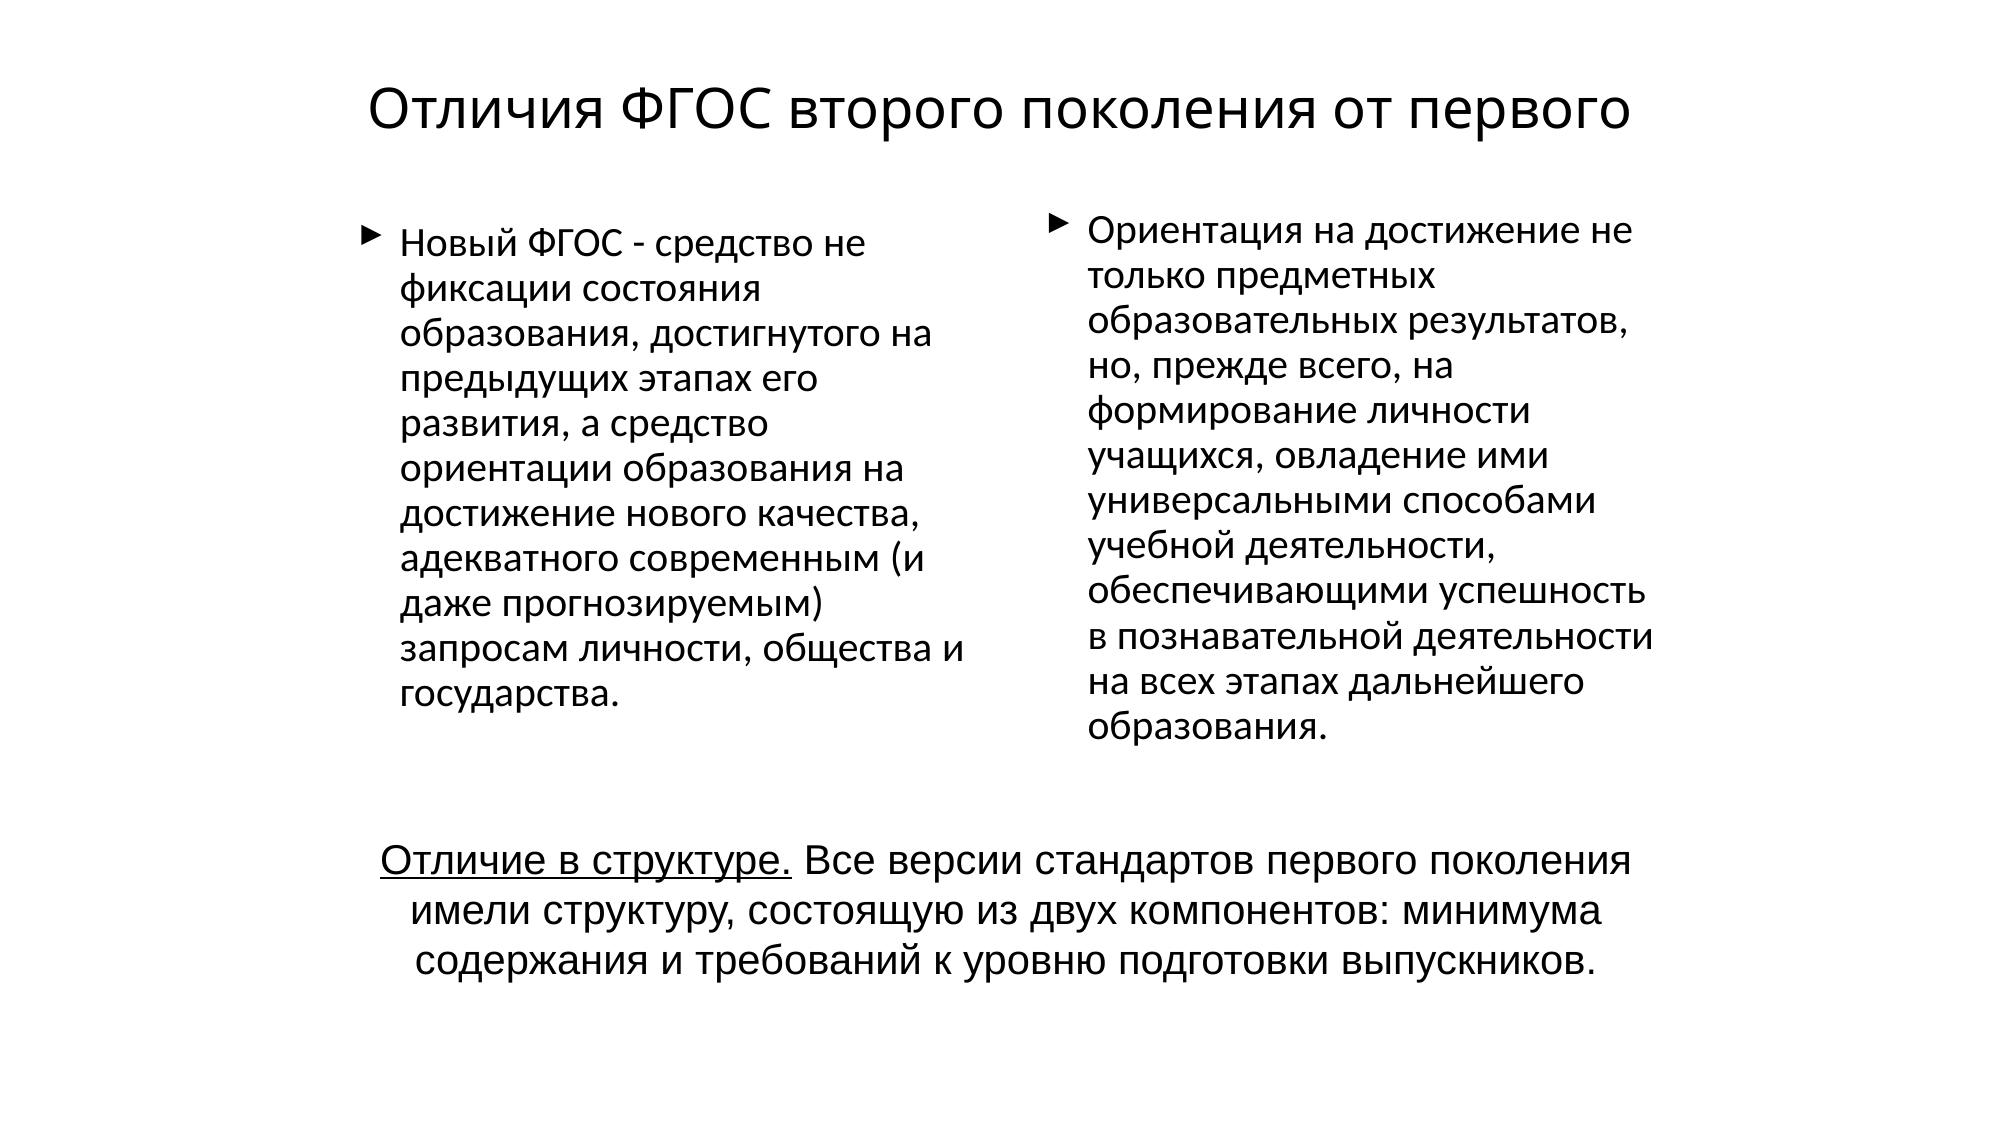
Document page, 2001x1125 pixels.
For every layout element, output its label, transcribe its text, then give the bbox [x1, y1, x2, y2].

title Отличия ФГОС второго поколения от первого [324, 45, 1675, 175]
list Ориентация на достижение не только предметных образовательных результатов, но, прежде всего, на формирование личности учащихся, овладение ими универсальными способами учебной деятельности, обеспечивающими успешность в познавательной деятельности на всех этапах дальнейшего образования. [1012, 200, 1675, 825]
text_box Отличие в структуре. Все версии стандартов первого поколения имели структуру, состоящую из двух компонентов: минимума содержания и требований к уровню подготовки выпускников. [324, 825, 1688, 1090]
list Новый ФГОС - средство не фиксации состояния образования, достигнутого на предыдущих этапах его развития, а средство ориентации образования на достижение нового качества, адекватного современным (и даже прогнозируемым) запросам личности, общества и государства. [324, 212, 988, 825]
